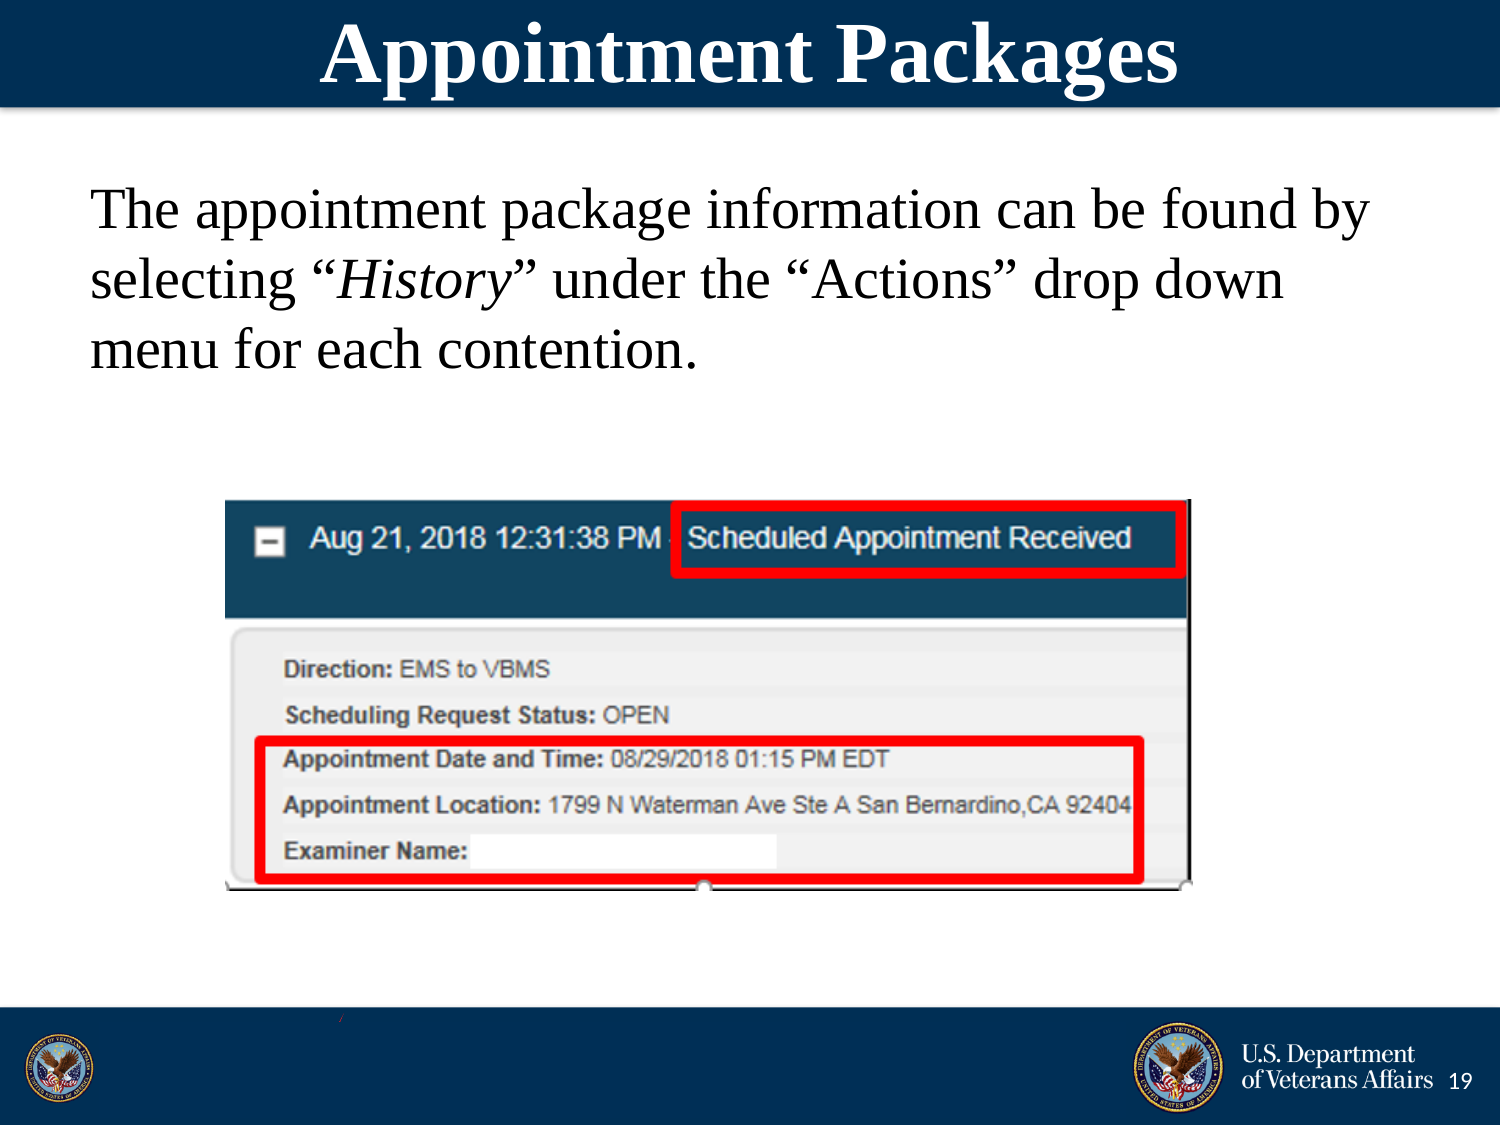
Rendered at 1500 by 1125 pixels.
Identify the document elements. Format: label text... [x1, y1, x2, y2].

picture [24, 1012, 1438, 1120]
title Appointment Packages [0, 0, 1500, 108]
picture [224, 499, 1193, 891]
list The appointment package information can be found by selecting “History” under the “Actions” drop down menu for each contention. [75, 162, 1425, 905]
slide_number 19 [1425, 1049, 1489, 1110]
